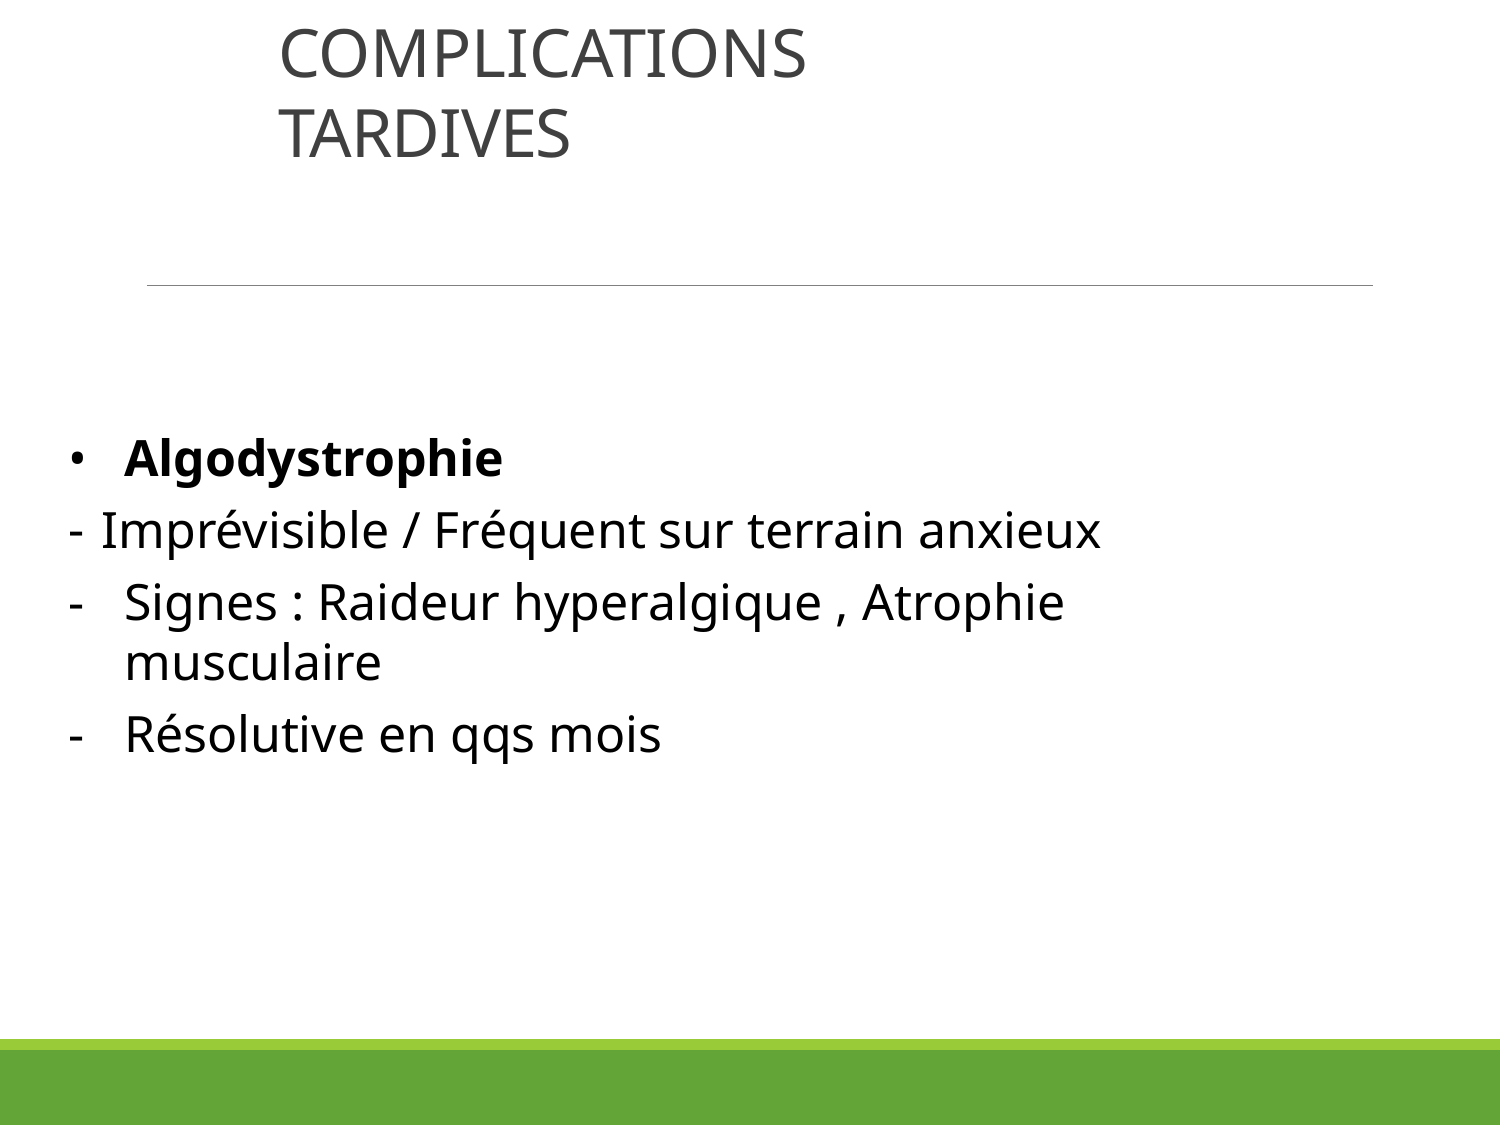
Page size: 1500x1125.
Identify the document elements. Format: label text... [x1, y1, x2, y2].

text_box Algodystrophie Imprévisible / Fréquent sur terrain anxieux Signes : Raideur hyperalgique , Atrophie musculaire Résolutive en qqs mois [66, 412, 1271, 763]
title COMPLICATIONS TARDIVES [276, 0, 1060, 171]
